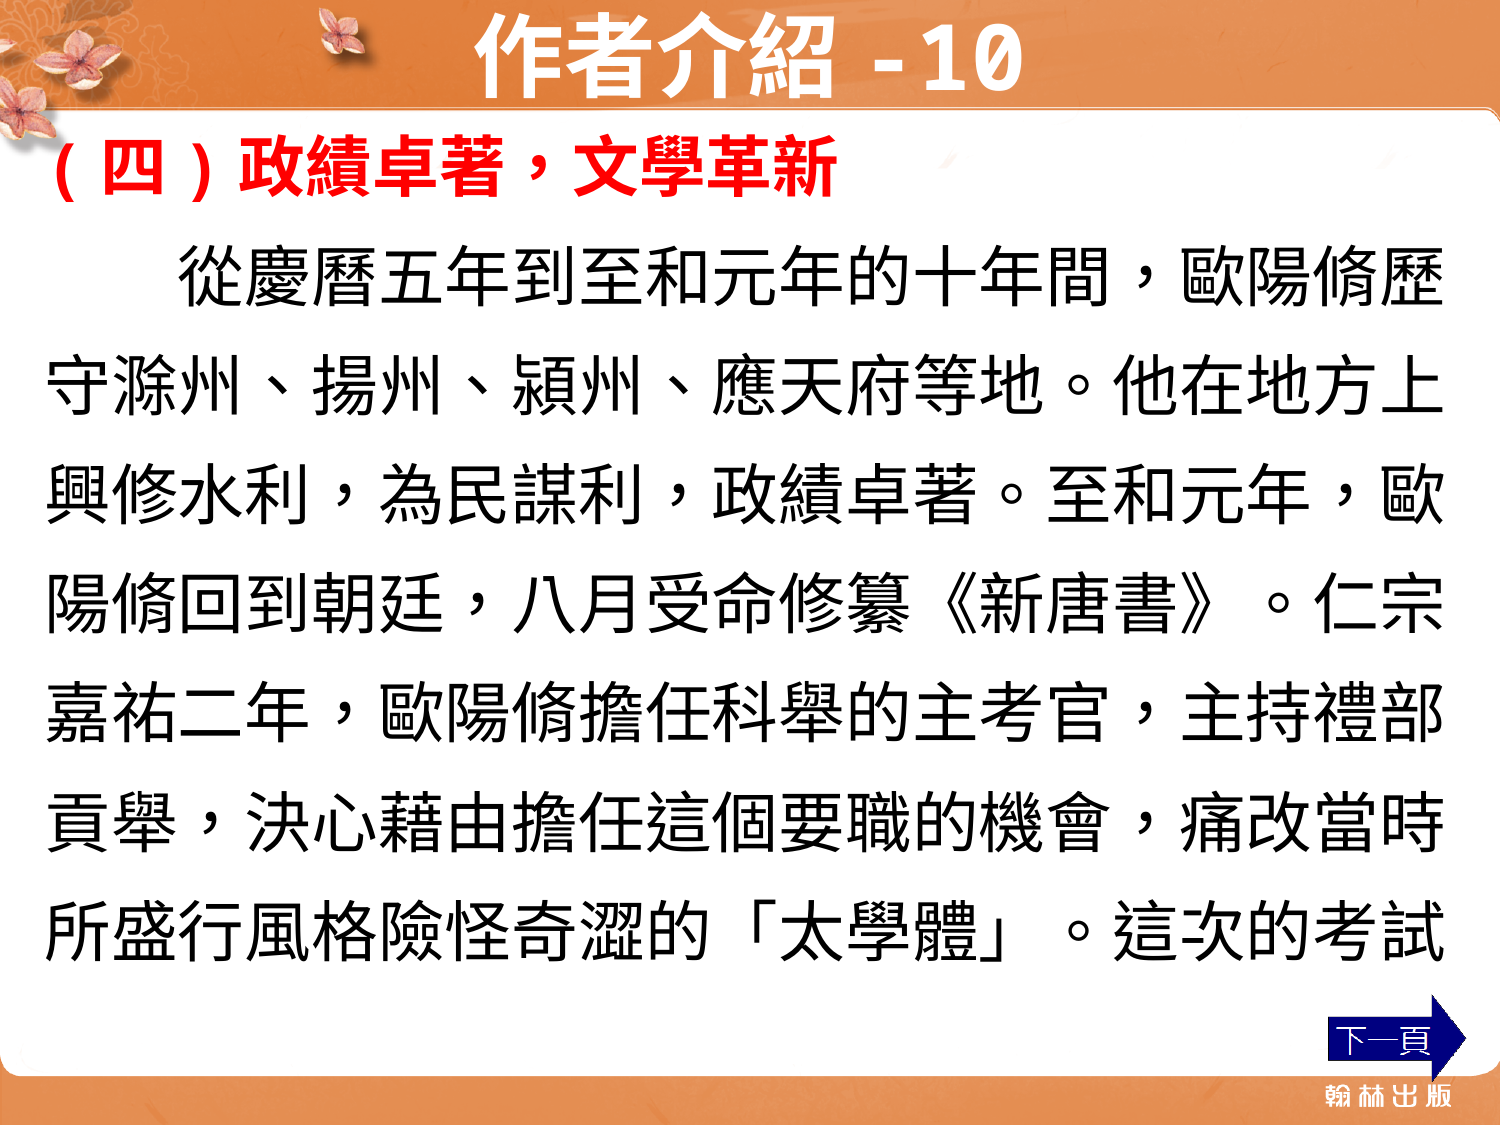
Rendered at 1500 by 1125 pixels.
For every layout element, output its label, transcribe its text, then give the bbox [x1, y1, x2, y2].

picture [0, 0, 1500, 1125]
text_box 作者介紹-10 [74, 0, 1425, 148]
list (四)政績卓著，文學革新 從慶曆五年到至和元年的十年間，歐陽脩歷 守滁州、揚州、潁州、應天府等地。他在地方上 興修水利，為民謀利，政績卓著。至和元年，歐 陽脩回到朝廷，八月受命修纂《新唐書》。仁宗 嘉祐二年，歐陽脩擔任科舉的主考官，主持禮部 貢舉，決心藉由擔任這個要職的機會，痛改當時 所盛行風格險怪奇澀的「太學體」。這次的考試 [29, 113, 1471, 1023]
